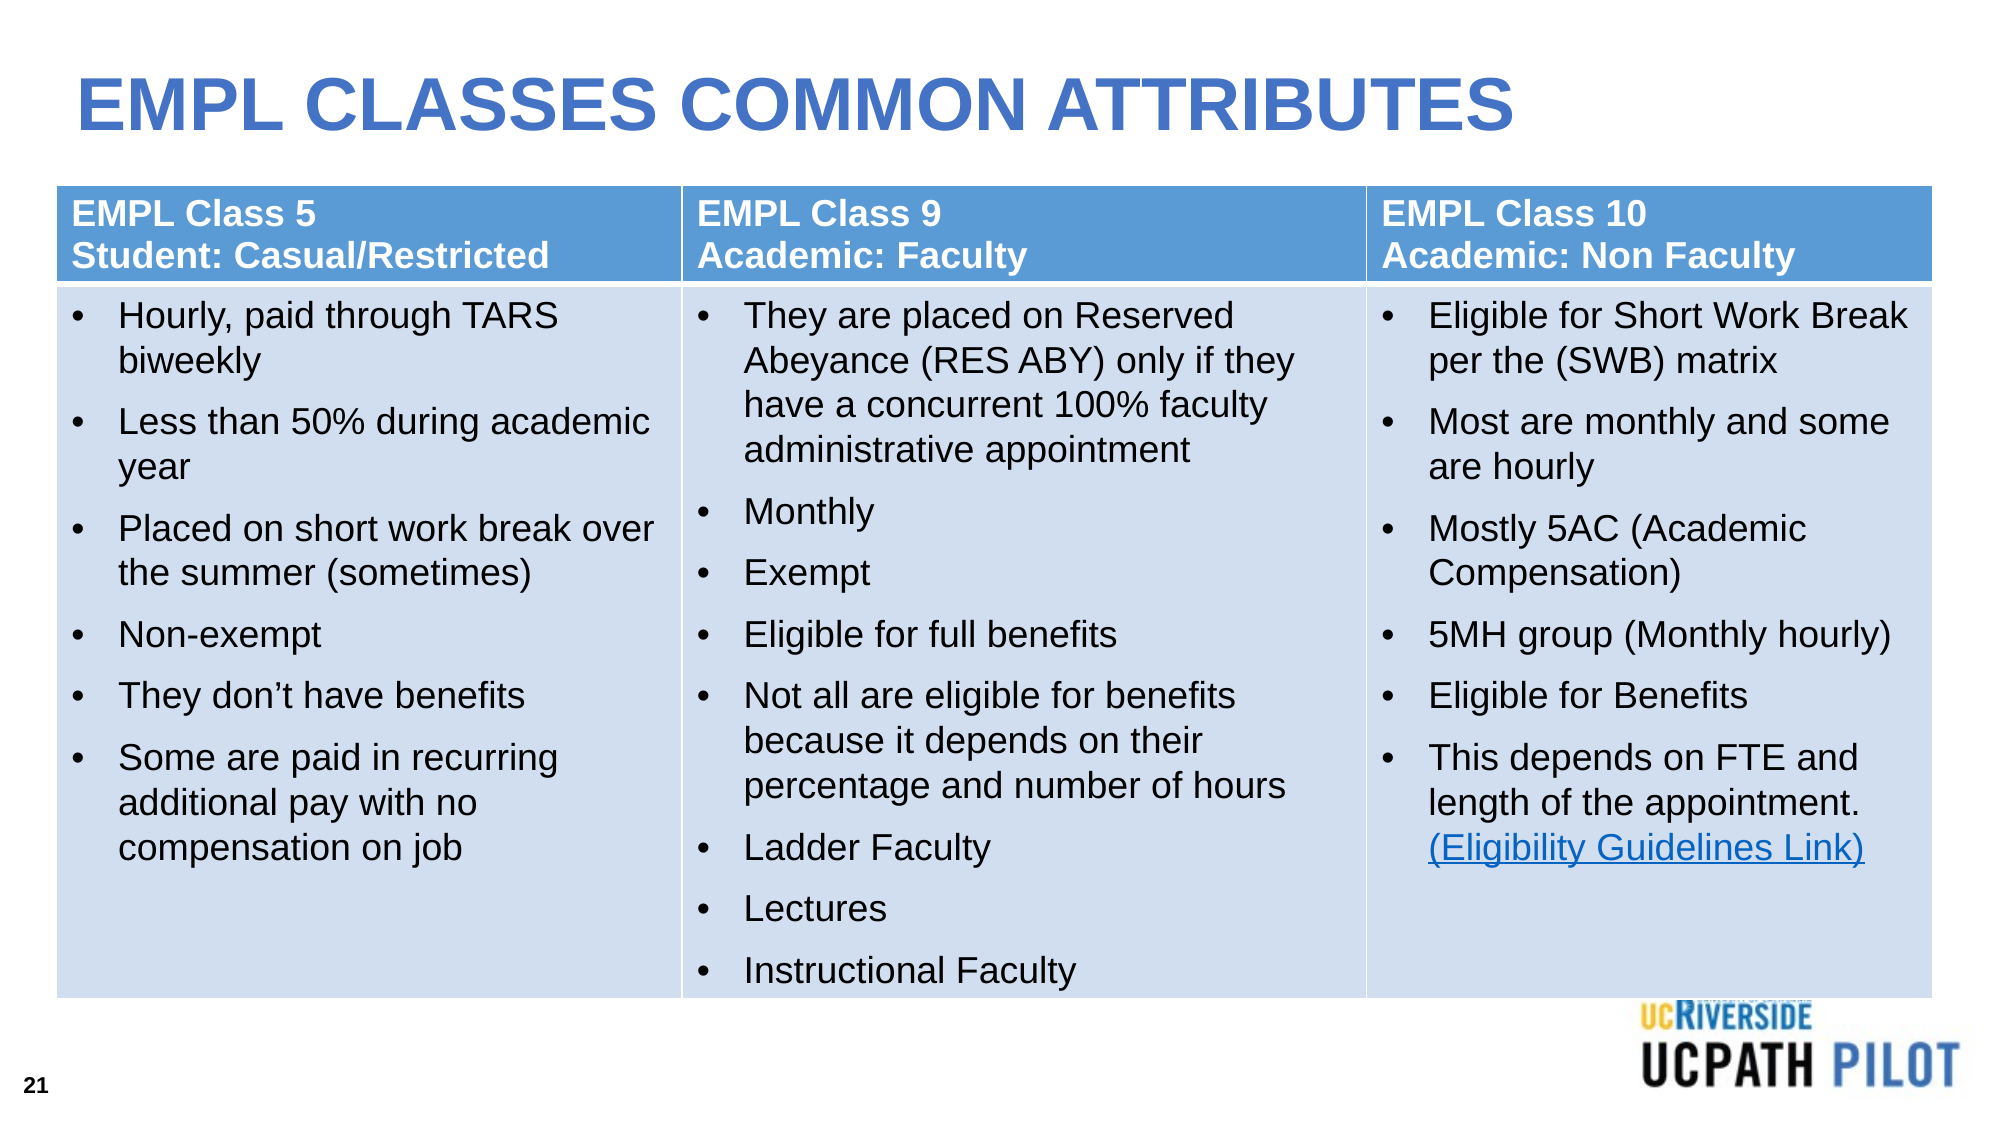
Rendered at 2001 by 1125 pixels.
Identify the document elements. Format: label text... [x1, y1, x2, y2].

table_cell Hourly, paid through TARS biweekly Less than 50% during academic year Placed on short work break over the summer (sometimes) Non-exempt They don’t have benefits Some are paid in recurring additional pay with no compensation on job [57, 287, 681, 998]
table_header EMPL Class 5 Student: Casual/Restricted [57, 186, 681, 281]
slide_number 21 [8, 1059, 475, 1110]
picture [0, 0, 2001, 1125]
table_cell Eligible for Short Work Break per the (SWB) matrix Most are monthly and some are hourly Mostly 5AC (Academic Compensation) 5MH group (Monthly hourly) Eligible for Benefits This depends on FTE and length of the appointment. (Eligibility Guidelines Link) [1367, 287, 1932, 998]
table_header EMPL Class 9 Academic: Faculty [683, 186, 1366, 281]
table_cell They are placed on Reserved Abeyance (RES ABY) only if they have a concurrent 100% faculty administrative appointment Monthly Exempt Eligible for full benefits Not all are eligible for benefits because it depends on their percentage and number of hours Ladder Faculty Lectures Instructional Faculty [683, 287, 1366, 998]
title EMPL CLASSES COMMON ATTRIBUTES [62, 48, 1934, 161]
table_header EMPL Class 10 Academic: Non Faculty [1367, 186, 1932, 281]
